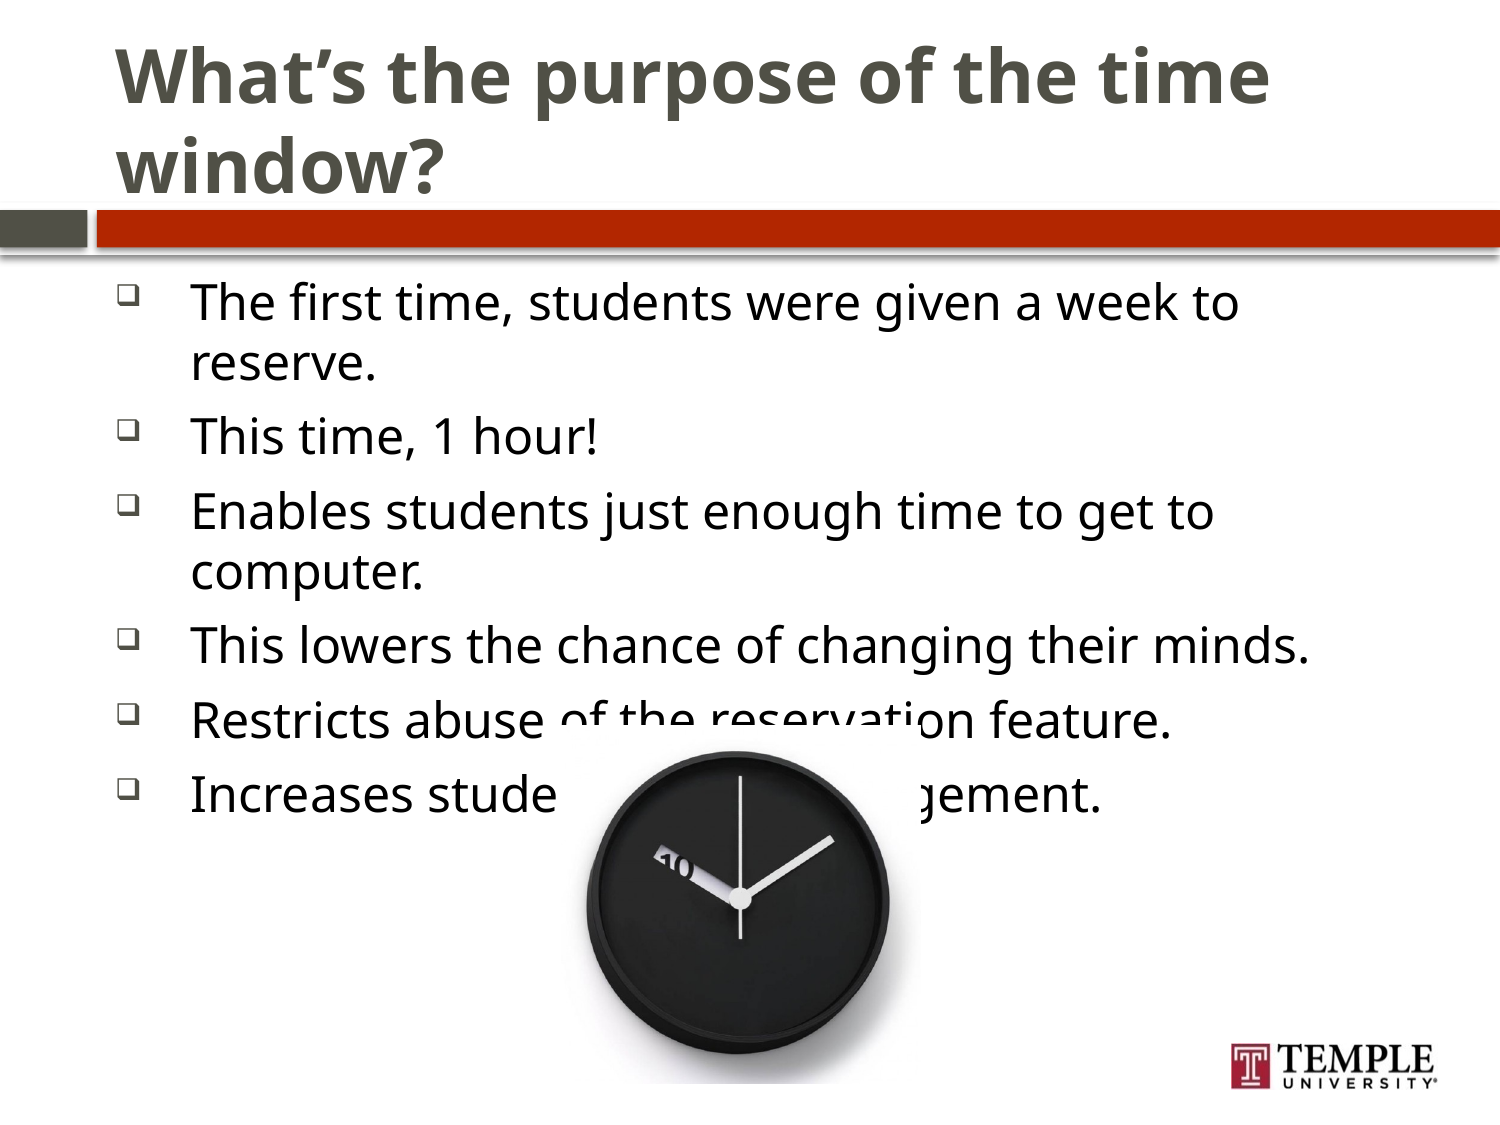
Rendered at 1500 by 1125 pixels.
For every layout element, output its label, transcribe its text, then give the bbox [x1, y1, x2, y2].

list The first time, students were given a week to reserve. This time, 1 hour! Enables students just enough time to get to computer. This lowers the chance of changing their minds. Restricts abuse of the reservation feature. Increases students’ time management. [100, 262, 1438, 1000]
picture [561, 724, 921, 1085]
title What’s the purpose of the time window? [100, 37, 1438, 200]
picture [1231, 1043, 1438, 1090]
